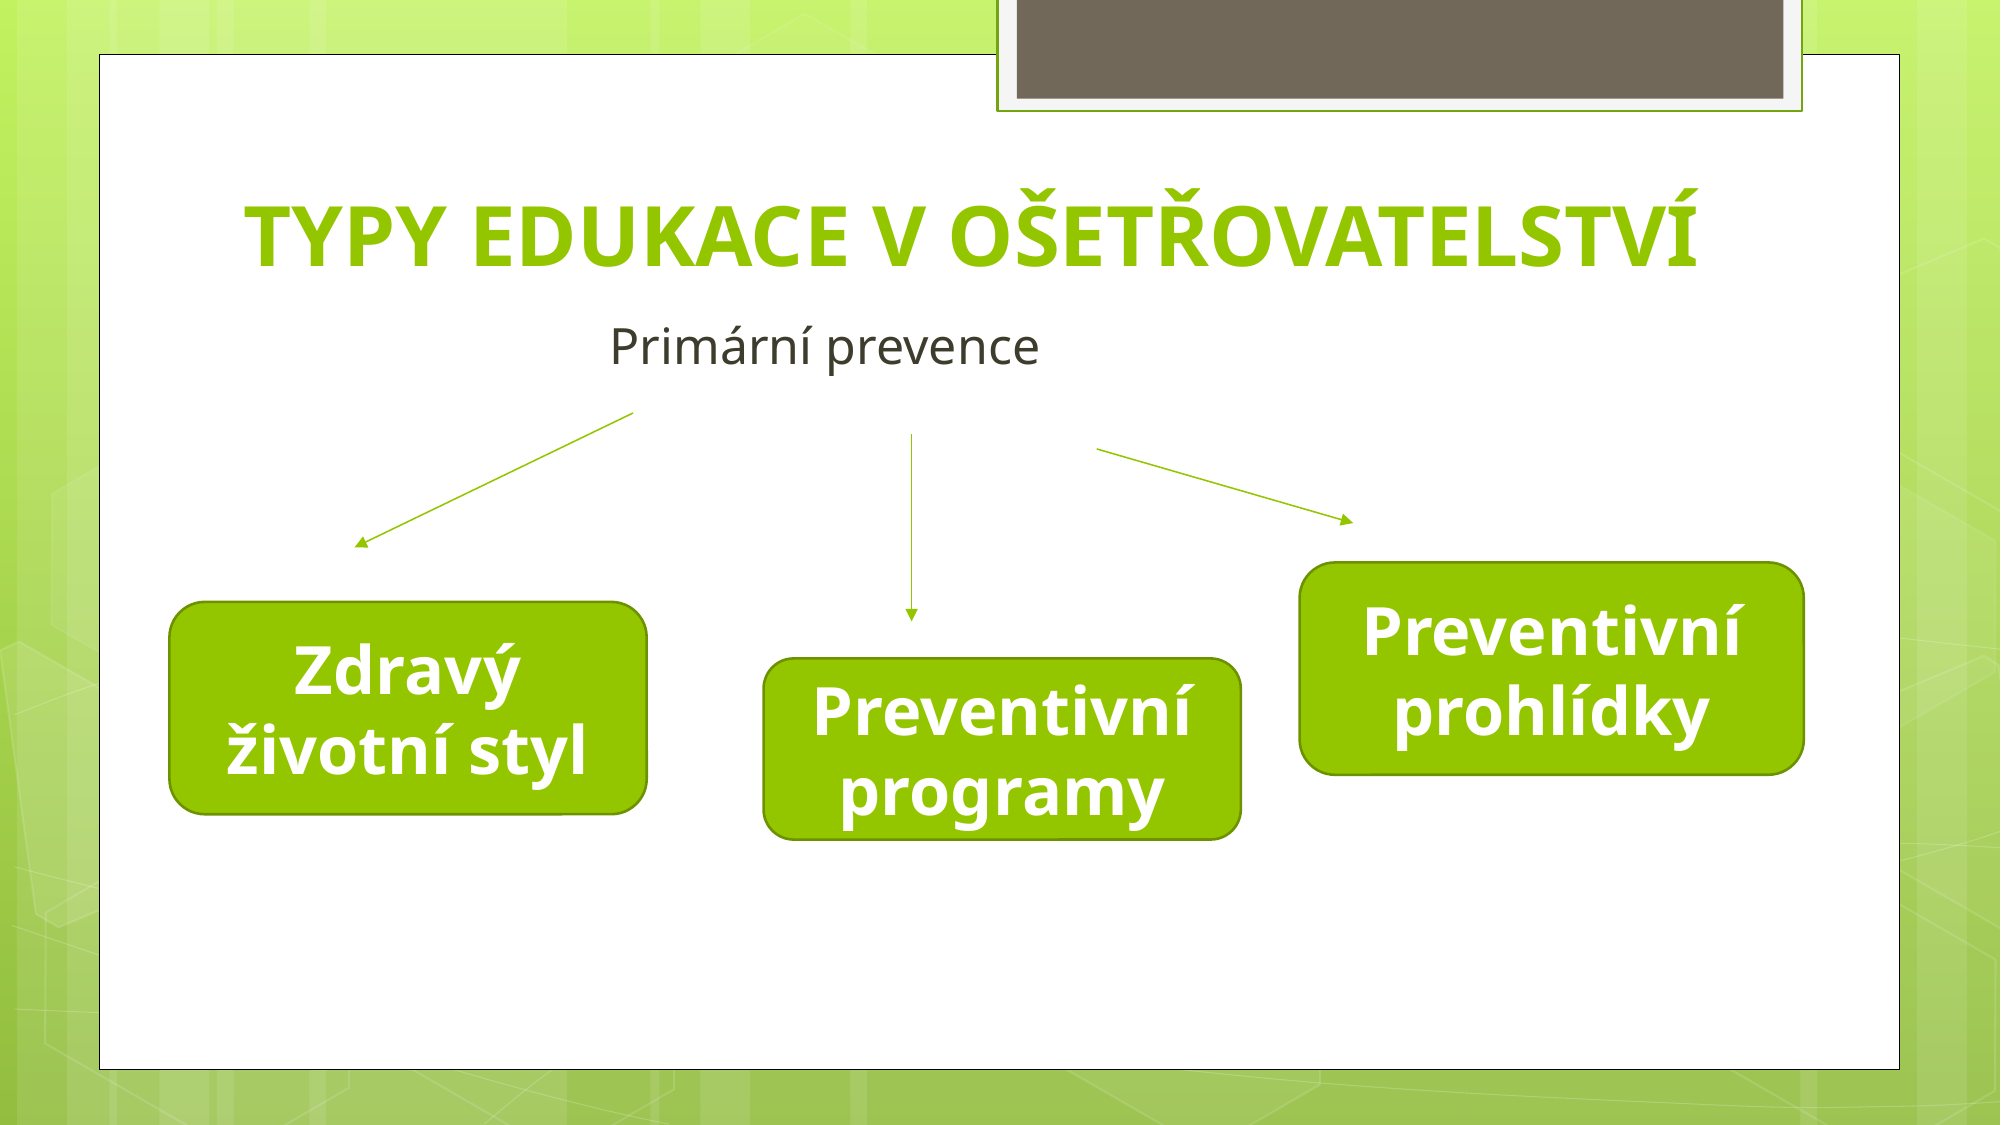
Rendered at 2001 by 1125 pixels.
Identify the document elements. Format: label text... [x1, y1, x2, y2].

text_box Preventivní programy [762, 657, 1243, 841]
title TYPY EDUKACE V OŠETŘOVATELSTVÍ [228, 168, 1765, 291]
text_box Zdravý životní styl [168, 600, 649, 816]
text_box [354, 412, 634, 548]
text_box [1096, 448, 1354, 524]
list Primární prevence [232, 306, 1715, 937]
text_box Preventivní prohlídky [1298, 561, 1806, 777]
